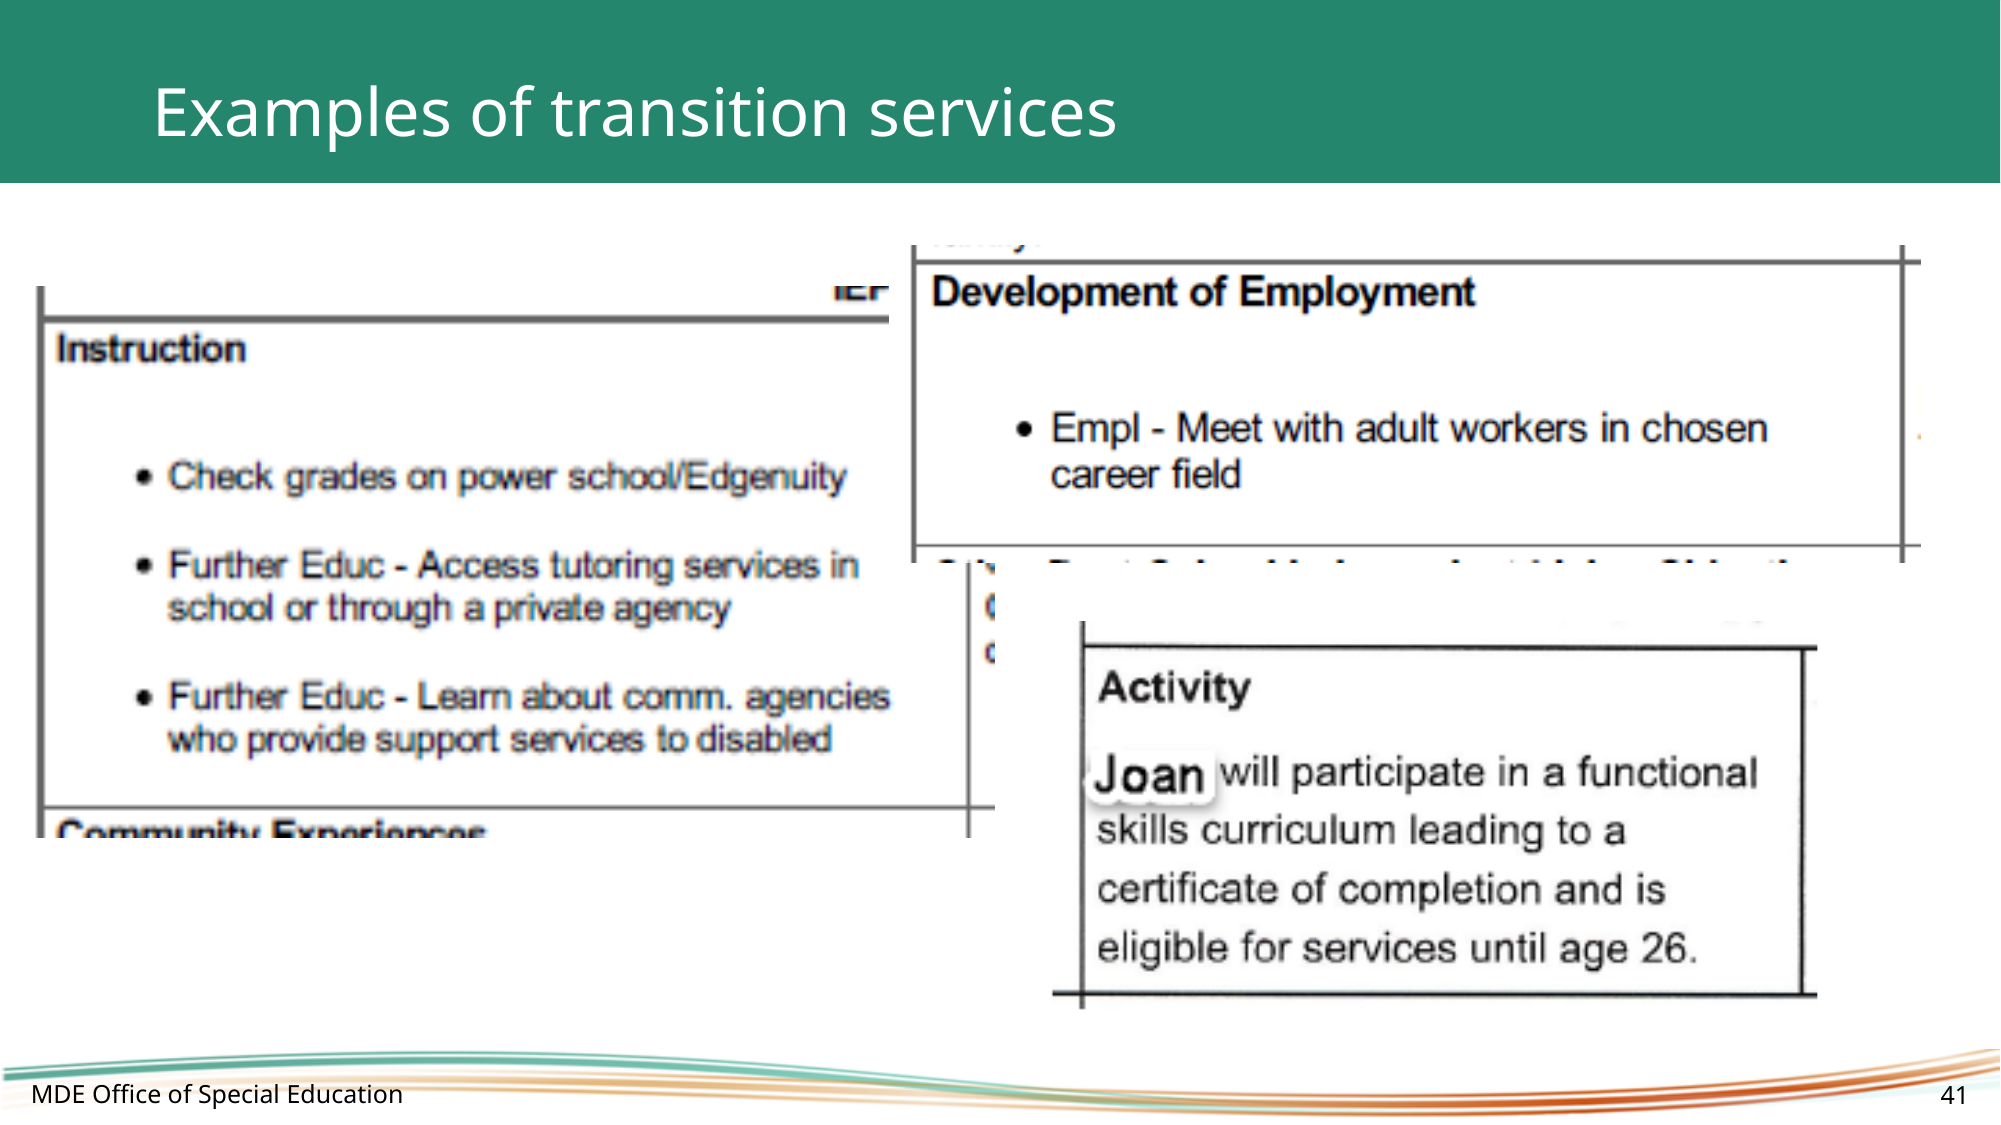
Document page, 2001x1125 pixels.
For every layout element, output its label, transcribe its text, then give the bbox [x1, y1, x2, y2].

footer MDE Office of Special Education [15, 1065, 691, 1125]
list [1039, 621, 1818, 1028]
title Examples of transition services [137, 46, 1863, 183]
picture [0, 1049, 2000, 1125]
picture [15, 245, 1921, 838]
slide_number 41 [1534, 1066, 1985, 1125]
